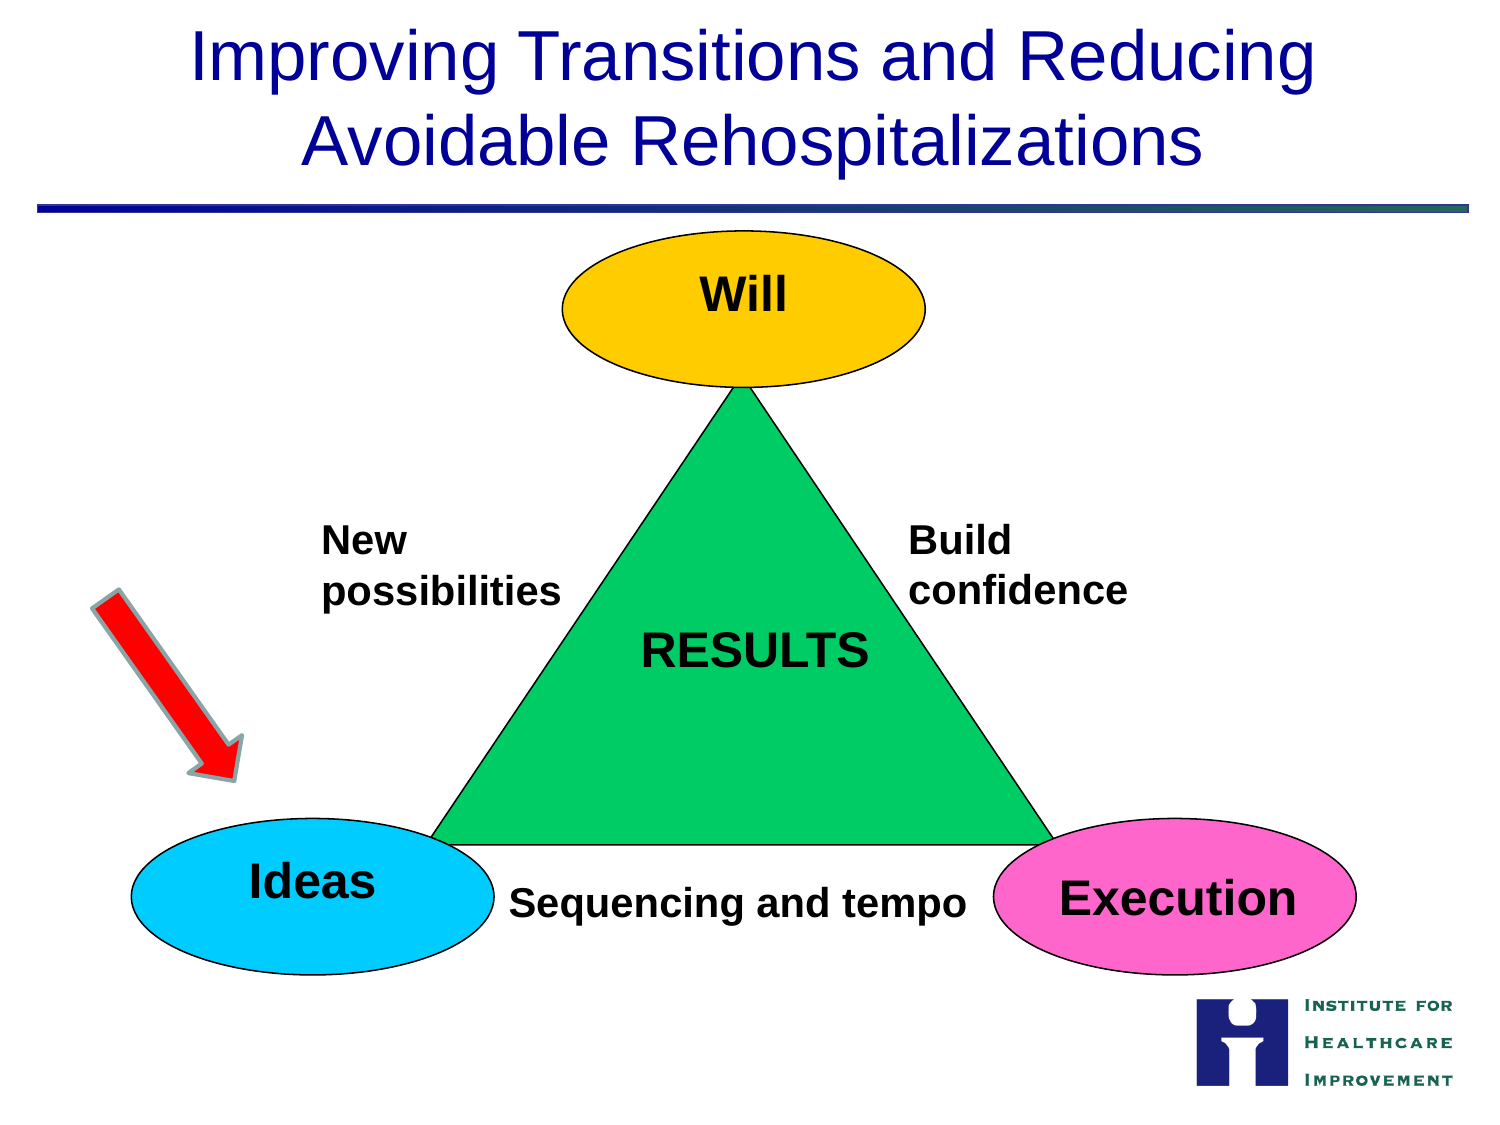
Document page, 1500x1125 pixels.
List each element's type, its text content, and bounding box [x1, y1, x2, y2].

title Improving Transitions and Reducing Avoidable Rehospitalizations [30, 74, 1476, 201]
text_box Will [562, 230, 926, 388]
text_box New possibilities [306, 505, 577, 621]
picture [1187, 987, 1463, 1096]
text_box Ideas [131, 818, 493, 975]
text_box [993, 818, 1357, 976]
text_box Sequencing and tempo [493, 868, 983, 934]
text_box [90, 587, 245, 784]
text_box Build confidence [893, 505, 1144, 621]
text_box RESULTS [431, 388, 1039, 845]
